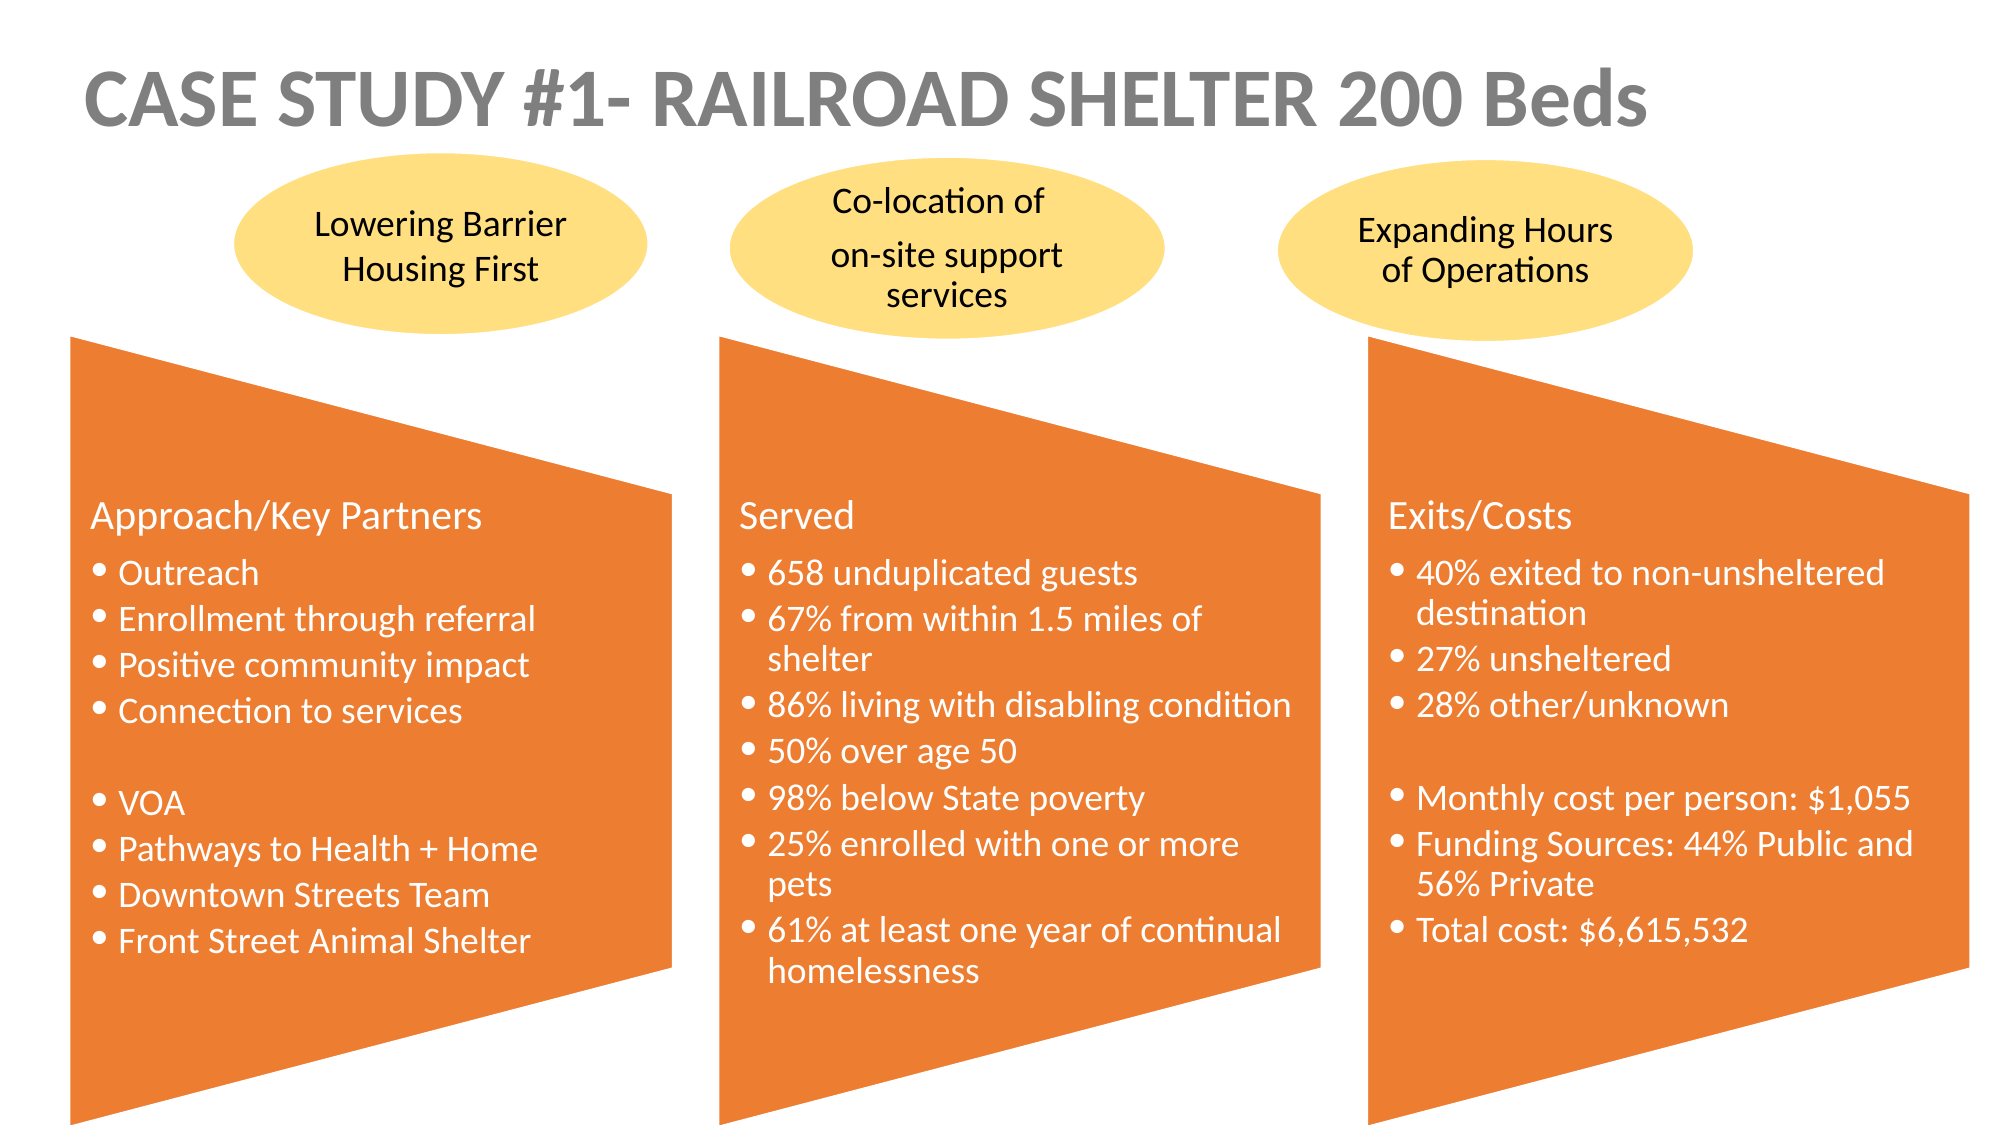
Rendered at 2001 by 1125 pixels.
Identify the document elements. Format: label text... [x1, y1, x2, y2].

title CASE STUDY #1- RAILROAD SHELTER 200 Beds [69, 0, 1795, 201]
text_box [69, 335, 1971, 1125]
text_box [233, 152, 1695, 335]
